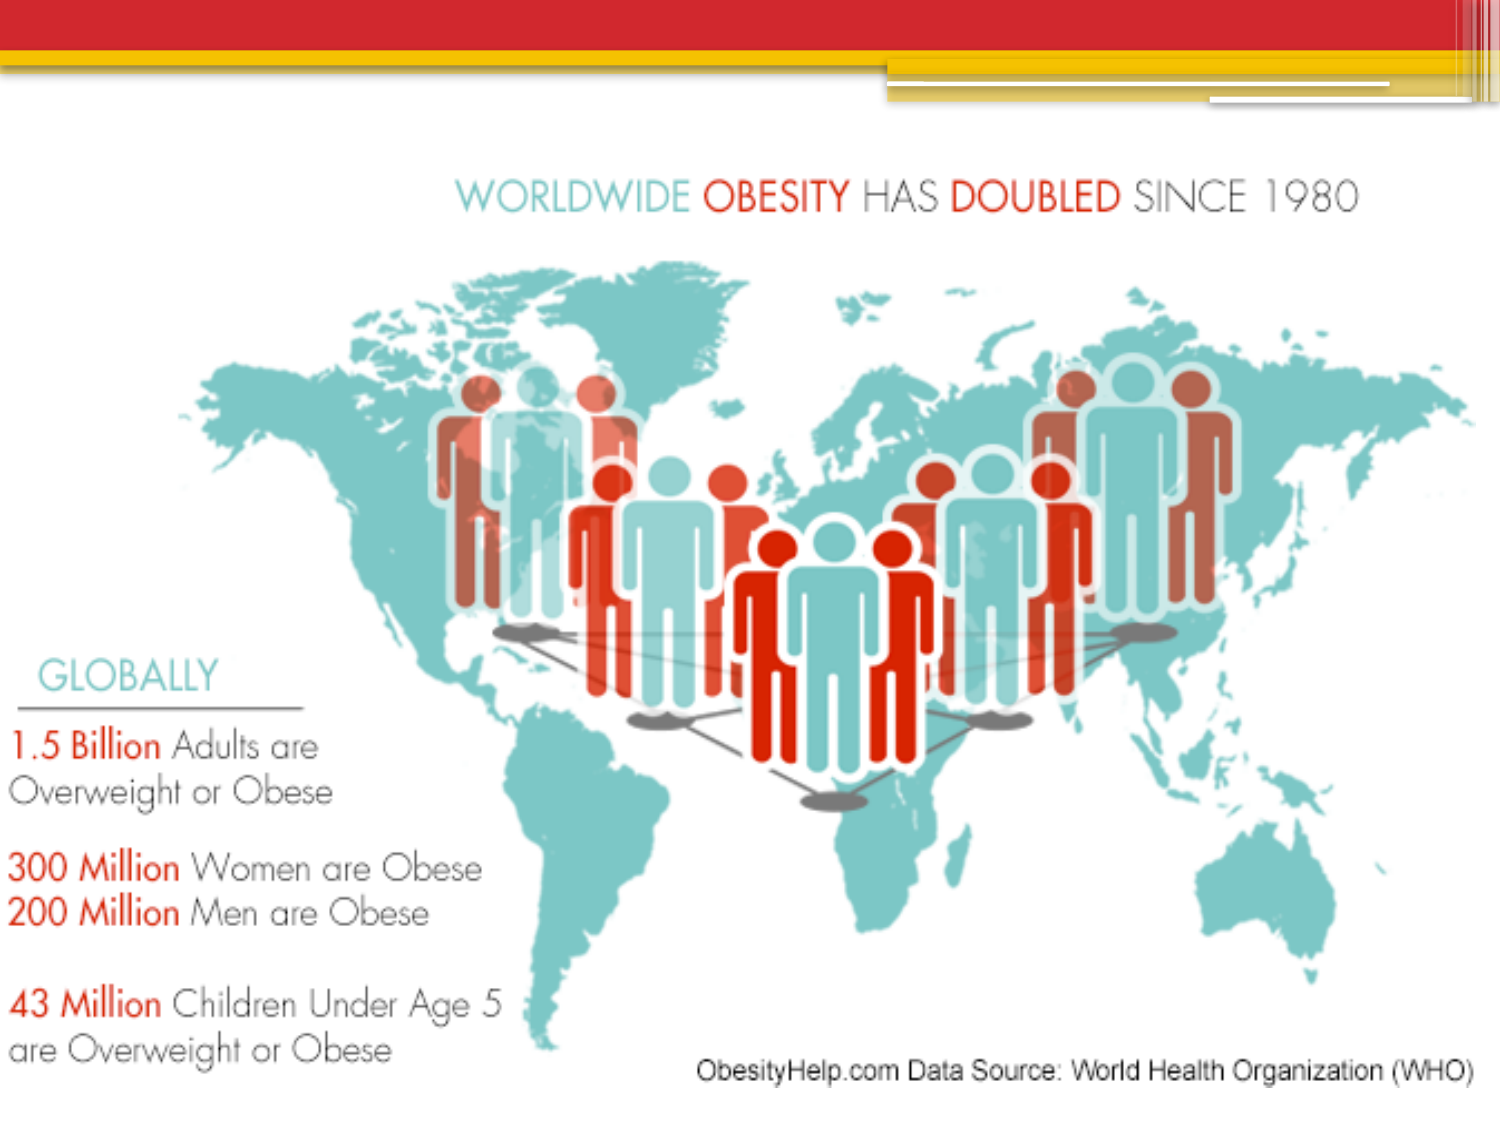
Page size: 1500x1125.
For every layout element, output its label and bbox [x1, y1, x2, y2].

list [5, 149, 1476, 1088]
